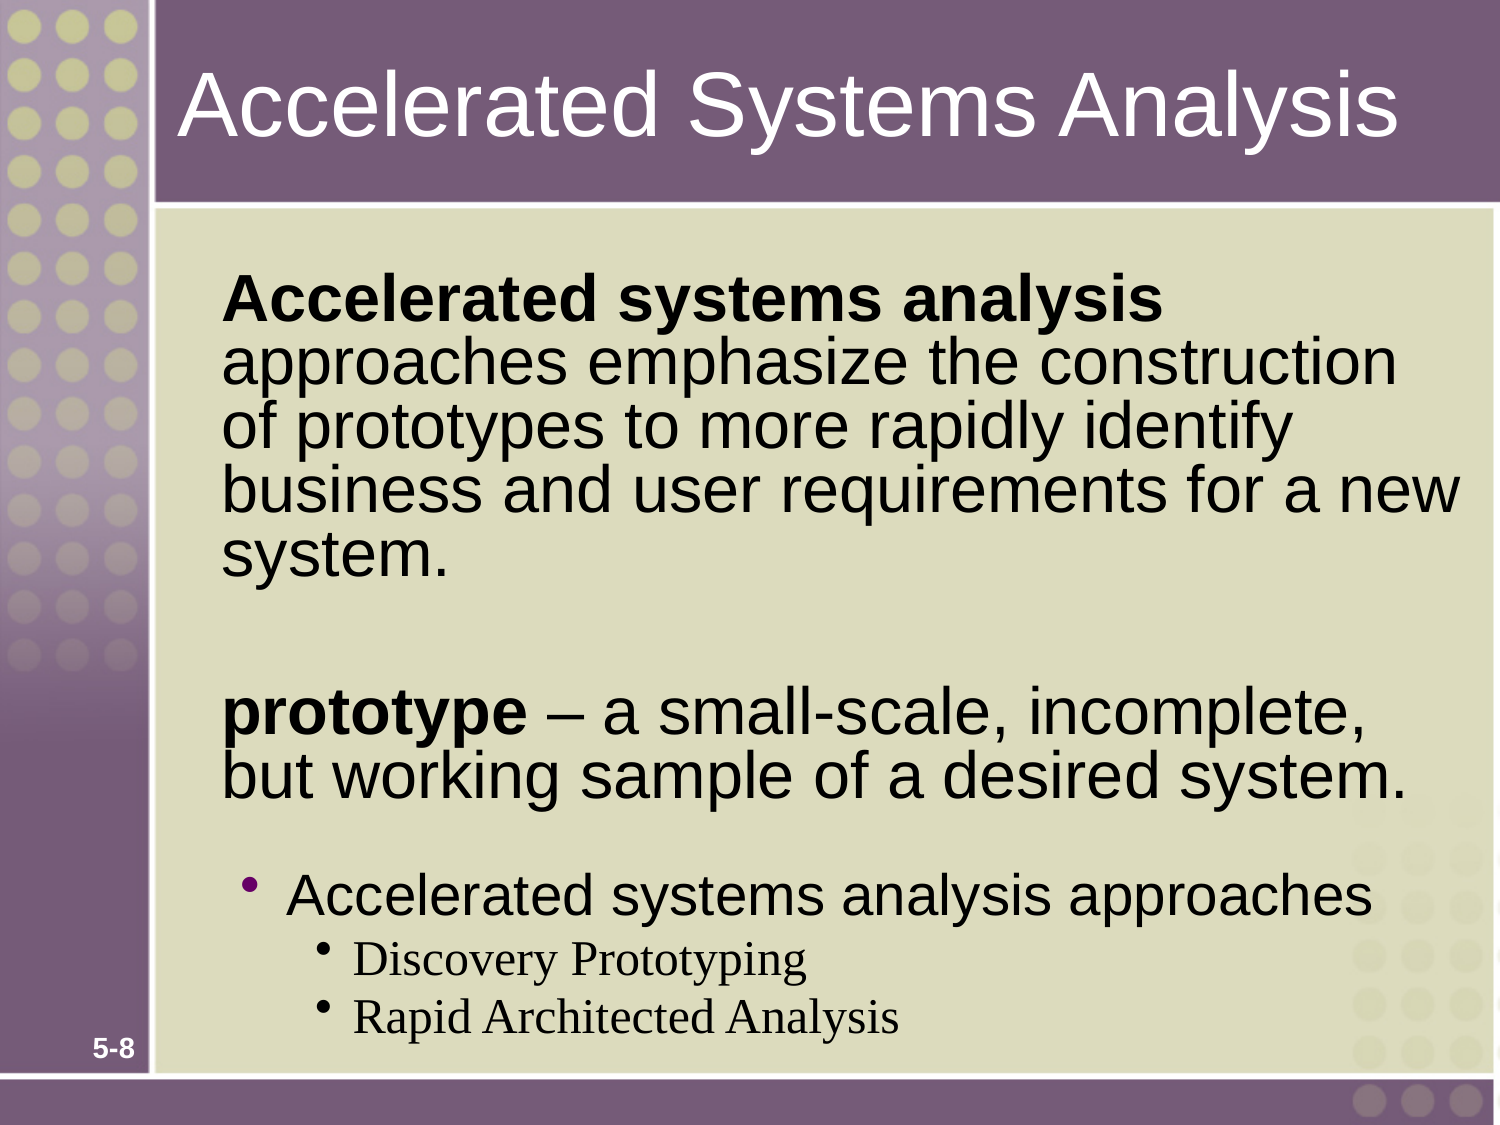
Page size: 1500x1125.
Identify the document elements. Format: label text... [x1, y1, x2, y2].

list Accelerated systems analysis approaches emphasize the construction of prototypes to more rapidly identify business and user requirements for a new system. prototype – a small-scale, incomplete, but working sample of a desired system. Accelerated systems analysis approaches Discovery Prototyping Rapid Architected Analysis [150, 262, 1488, 1075]
slide_number 5-8 [0, 1021, 151, 1101]
title Accelerated Systems Analysis [162, 12, 1500, 200]
picture [0, 0, 1500, 1125]
